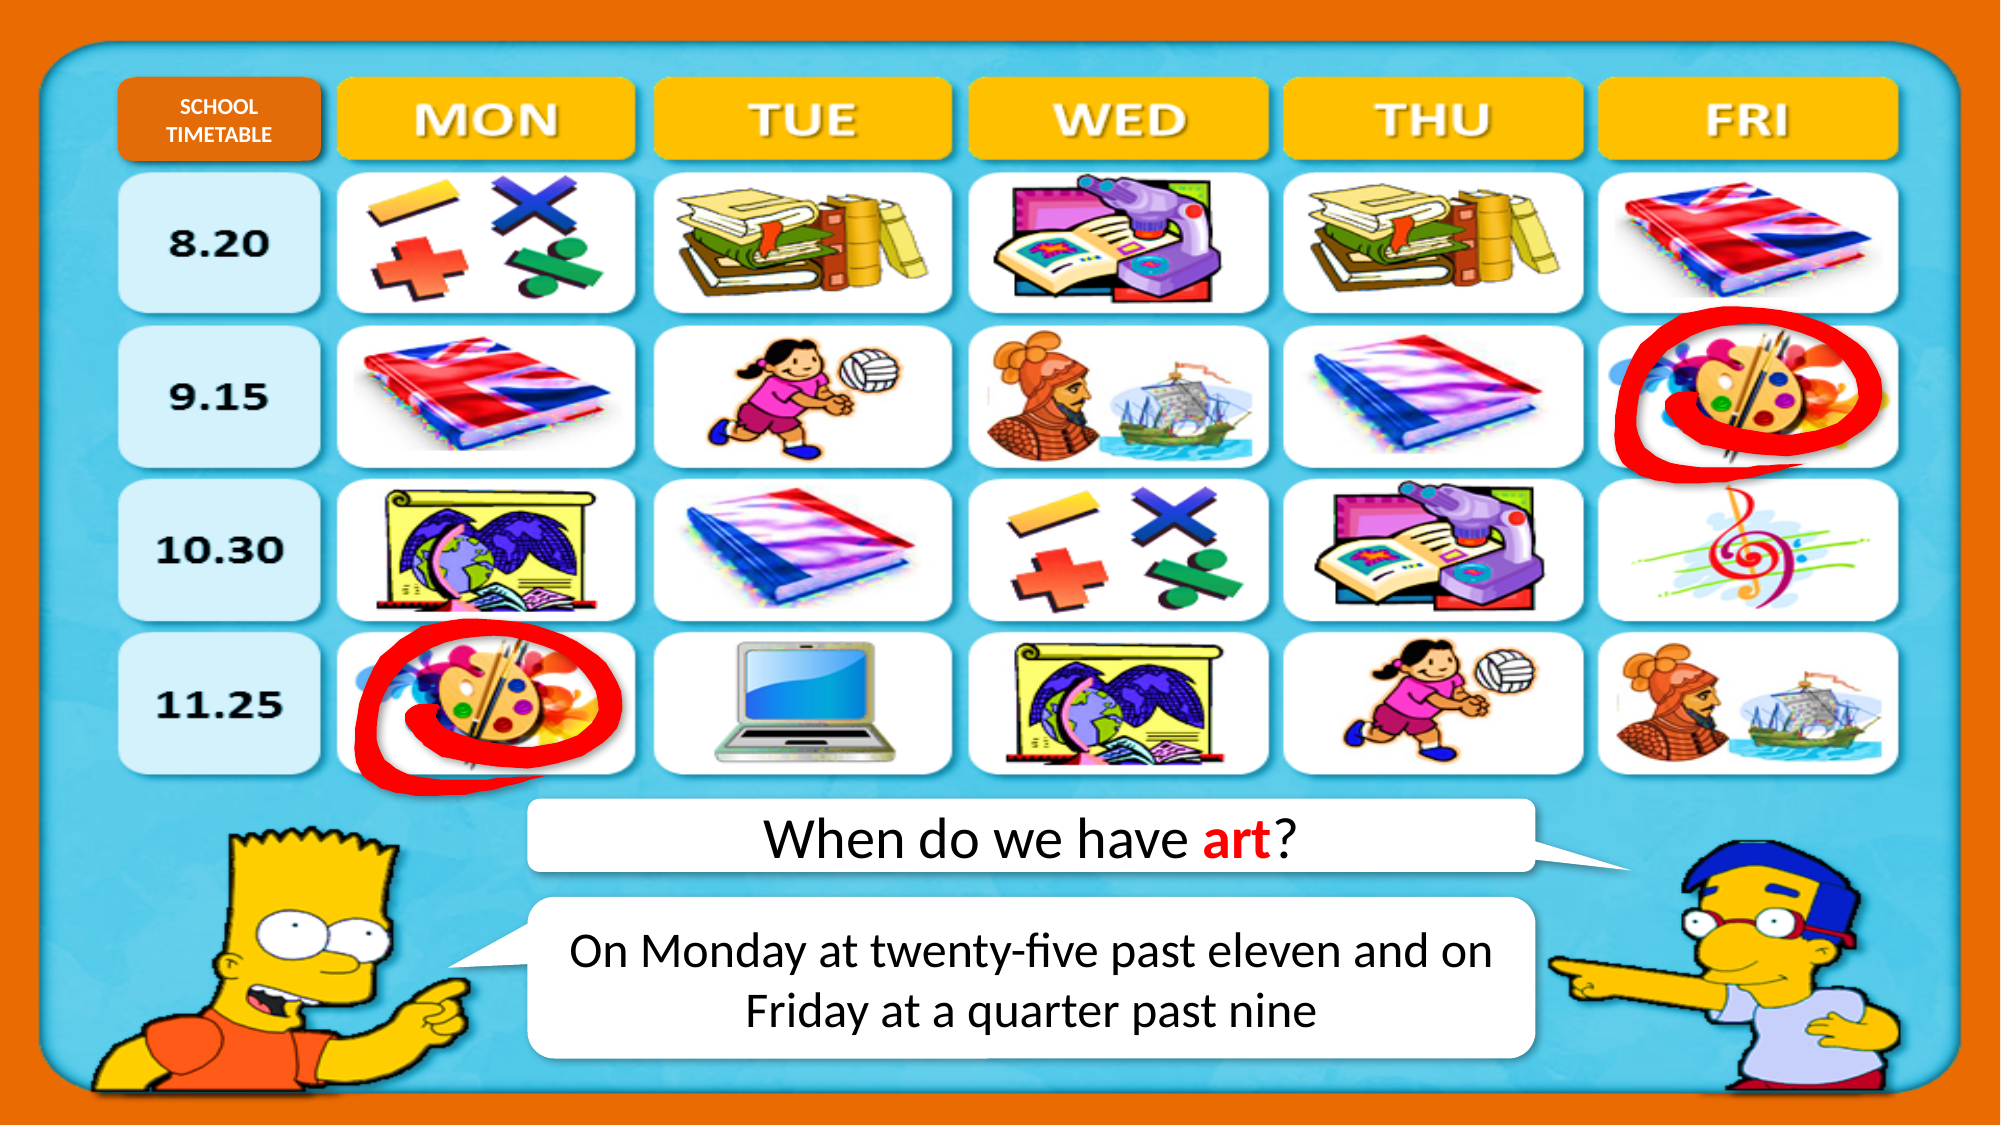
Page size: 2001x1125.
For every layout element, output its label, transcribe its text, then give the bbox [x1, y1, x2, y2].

text_box On Monday at twenty-five past eleven and on Friday at a quarter past nine [447, 896, 1536, 1059]
picture [0, 0, 2001, 1125]
text_box SCHOOL TIMETABLE [117, 78, 321, 161]
text_box When do we have art? [527, 798, 1632, 872]
text_box [354, 618, 623, 796]
text_box [1614, 306, 1883, 484]
